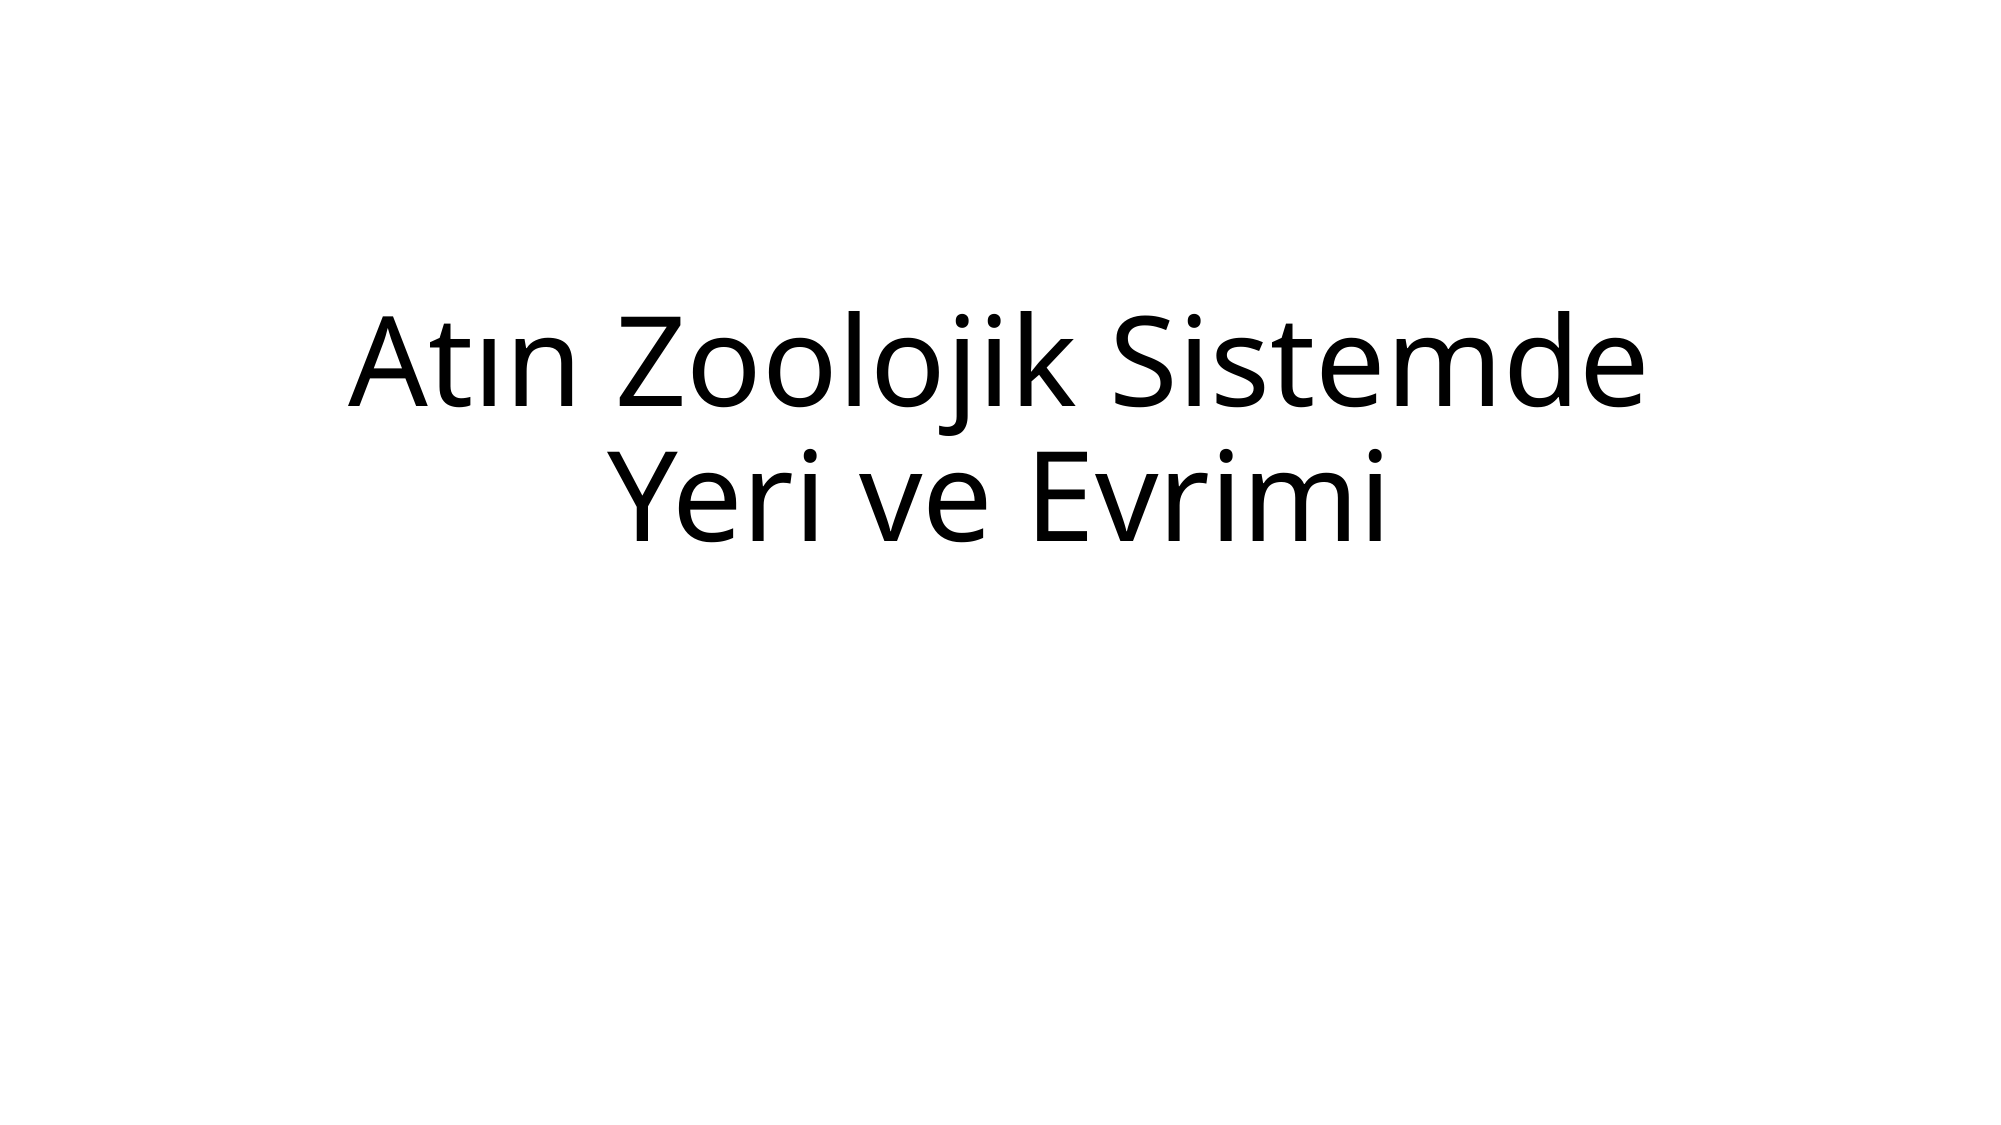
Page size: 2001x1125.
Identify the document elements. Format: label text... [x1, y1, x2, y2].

title Atın Zoolojik Sistemde Yeri ve Evrimi [249, 184, 1750, 576]
